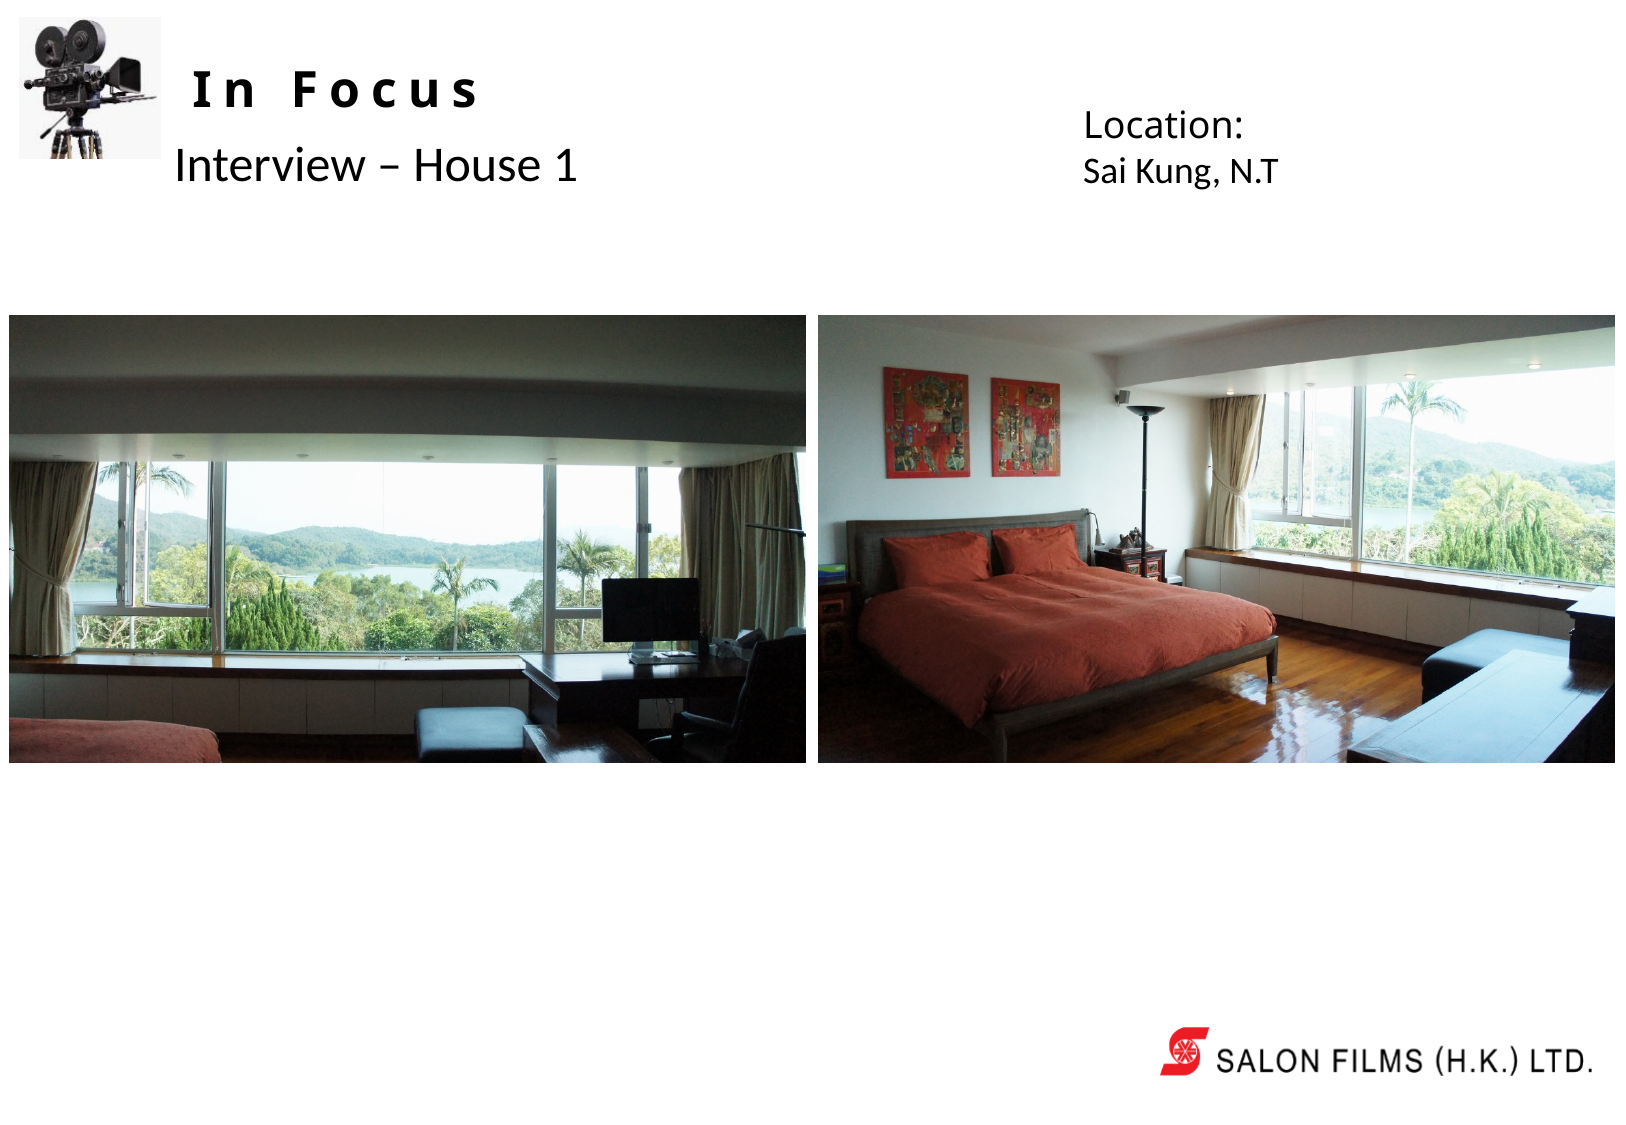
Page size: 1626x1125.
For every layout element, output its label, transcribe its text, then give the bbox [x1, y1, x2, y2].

picture [1160, 1026, 1592, 1076]
picture [818, 315, 1615, 763]
picture [9, 315, 806, 763]
text_box Location: Sai Kung, N.T [1068, 93, 1294, 199]
text_box Interview – House 1 [159, 124, 594, 199]
text_box In Focus [177, 50, 929, 125]
picture [19, 17, 161, 159]
